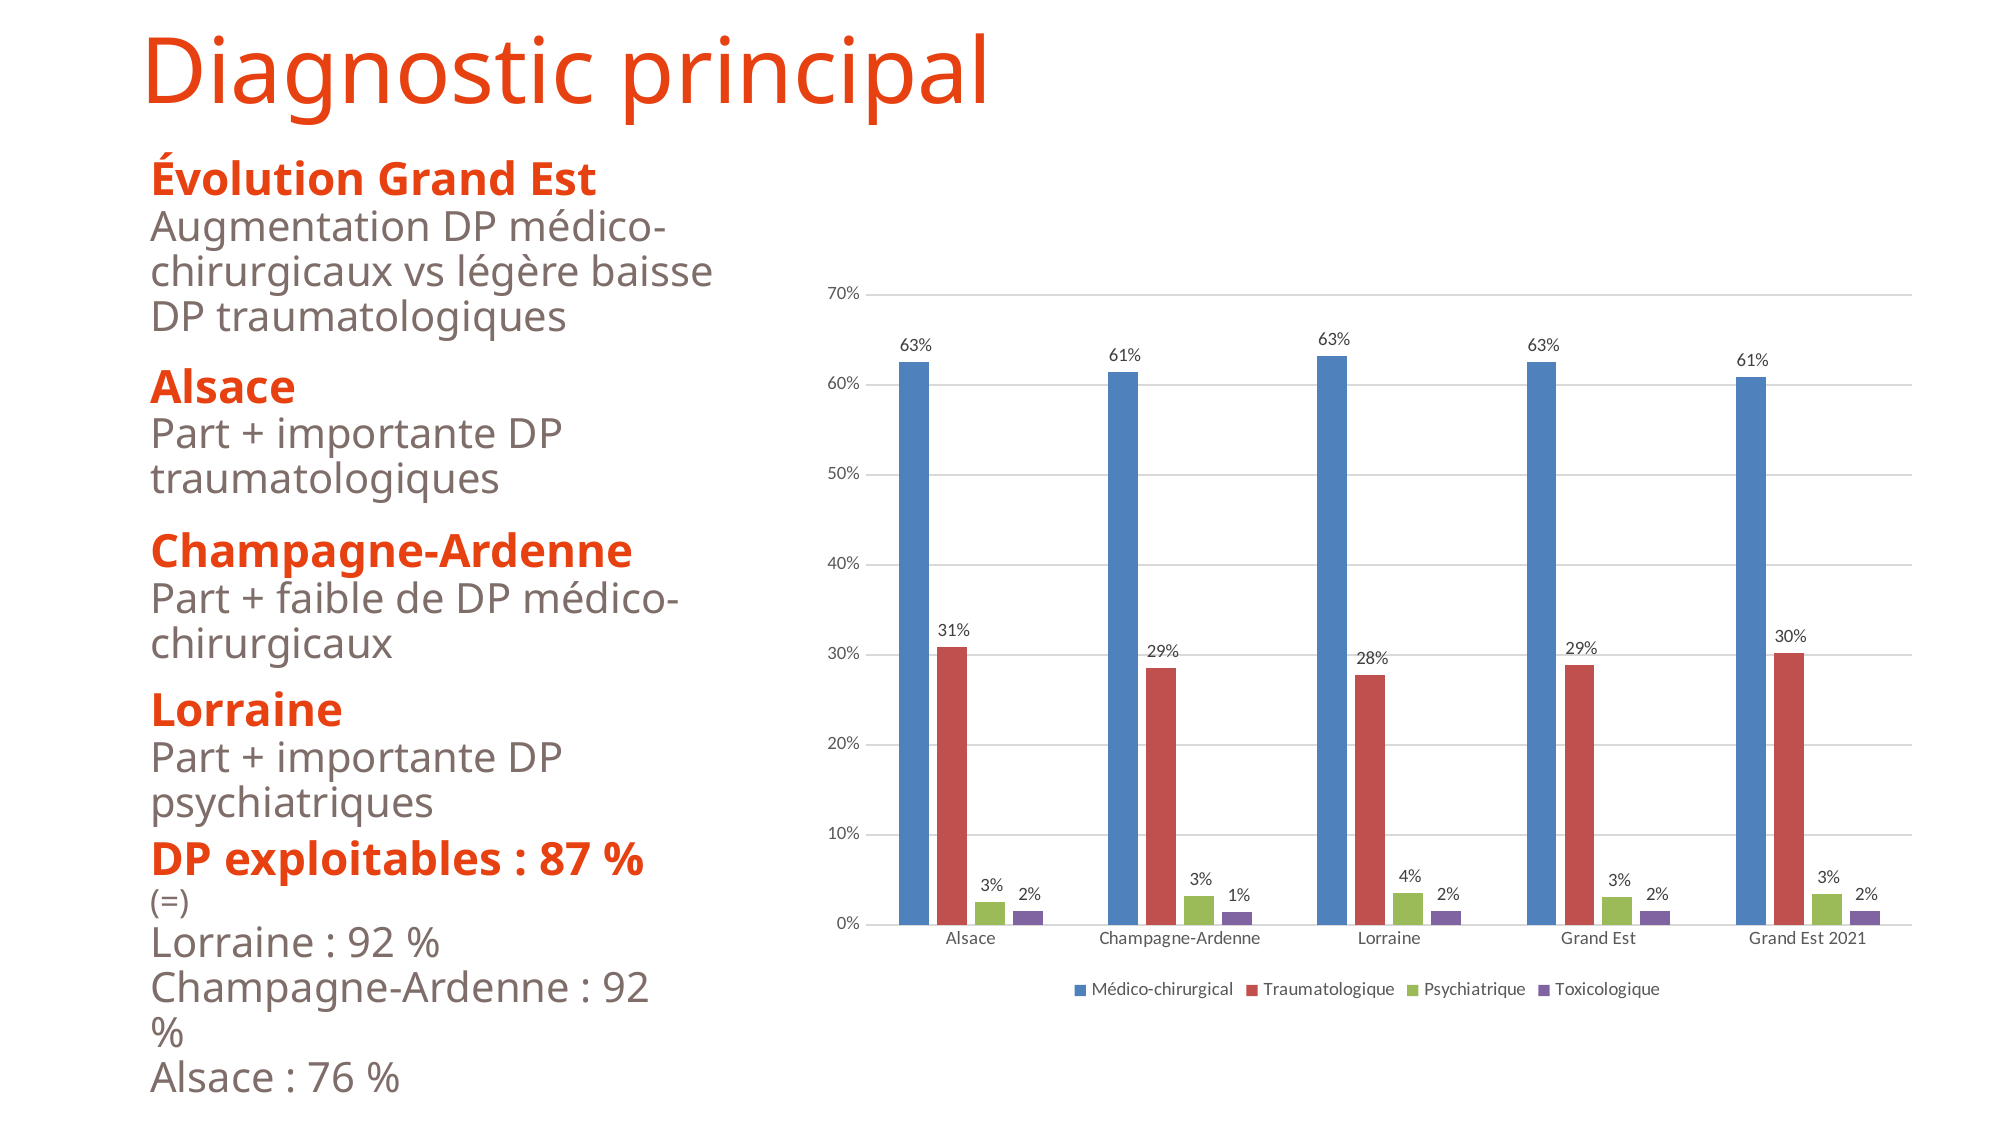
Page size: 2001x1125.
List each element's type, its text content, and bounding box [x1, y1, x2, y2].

chart [800, 270, 1936, 1006]
text_box DP exploitables : 87 % (=) Lorraine : 92 % Champagne-Ardenne : 92 % Alsace : 76 % [150, 926, 696, 1125]
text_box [233, 824, 800, 982]
title Diagnostic principal [125, 0, 1850, 159]
text_box Évolution Grand Est Augmentation DP médico-chirurgicaux vs légère baisse DP traumatologiques Alsace Part + importante DP traumatologiques Champagne-Ardenne Part + faible de DP médico-chirurgicaux Lorraine Part + importante DP psychiatriques [150, 207, 755, 825]
